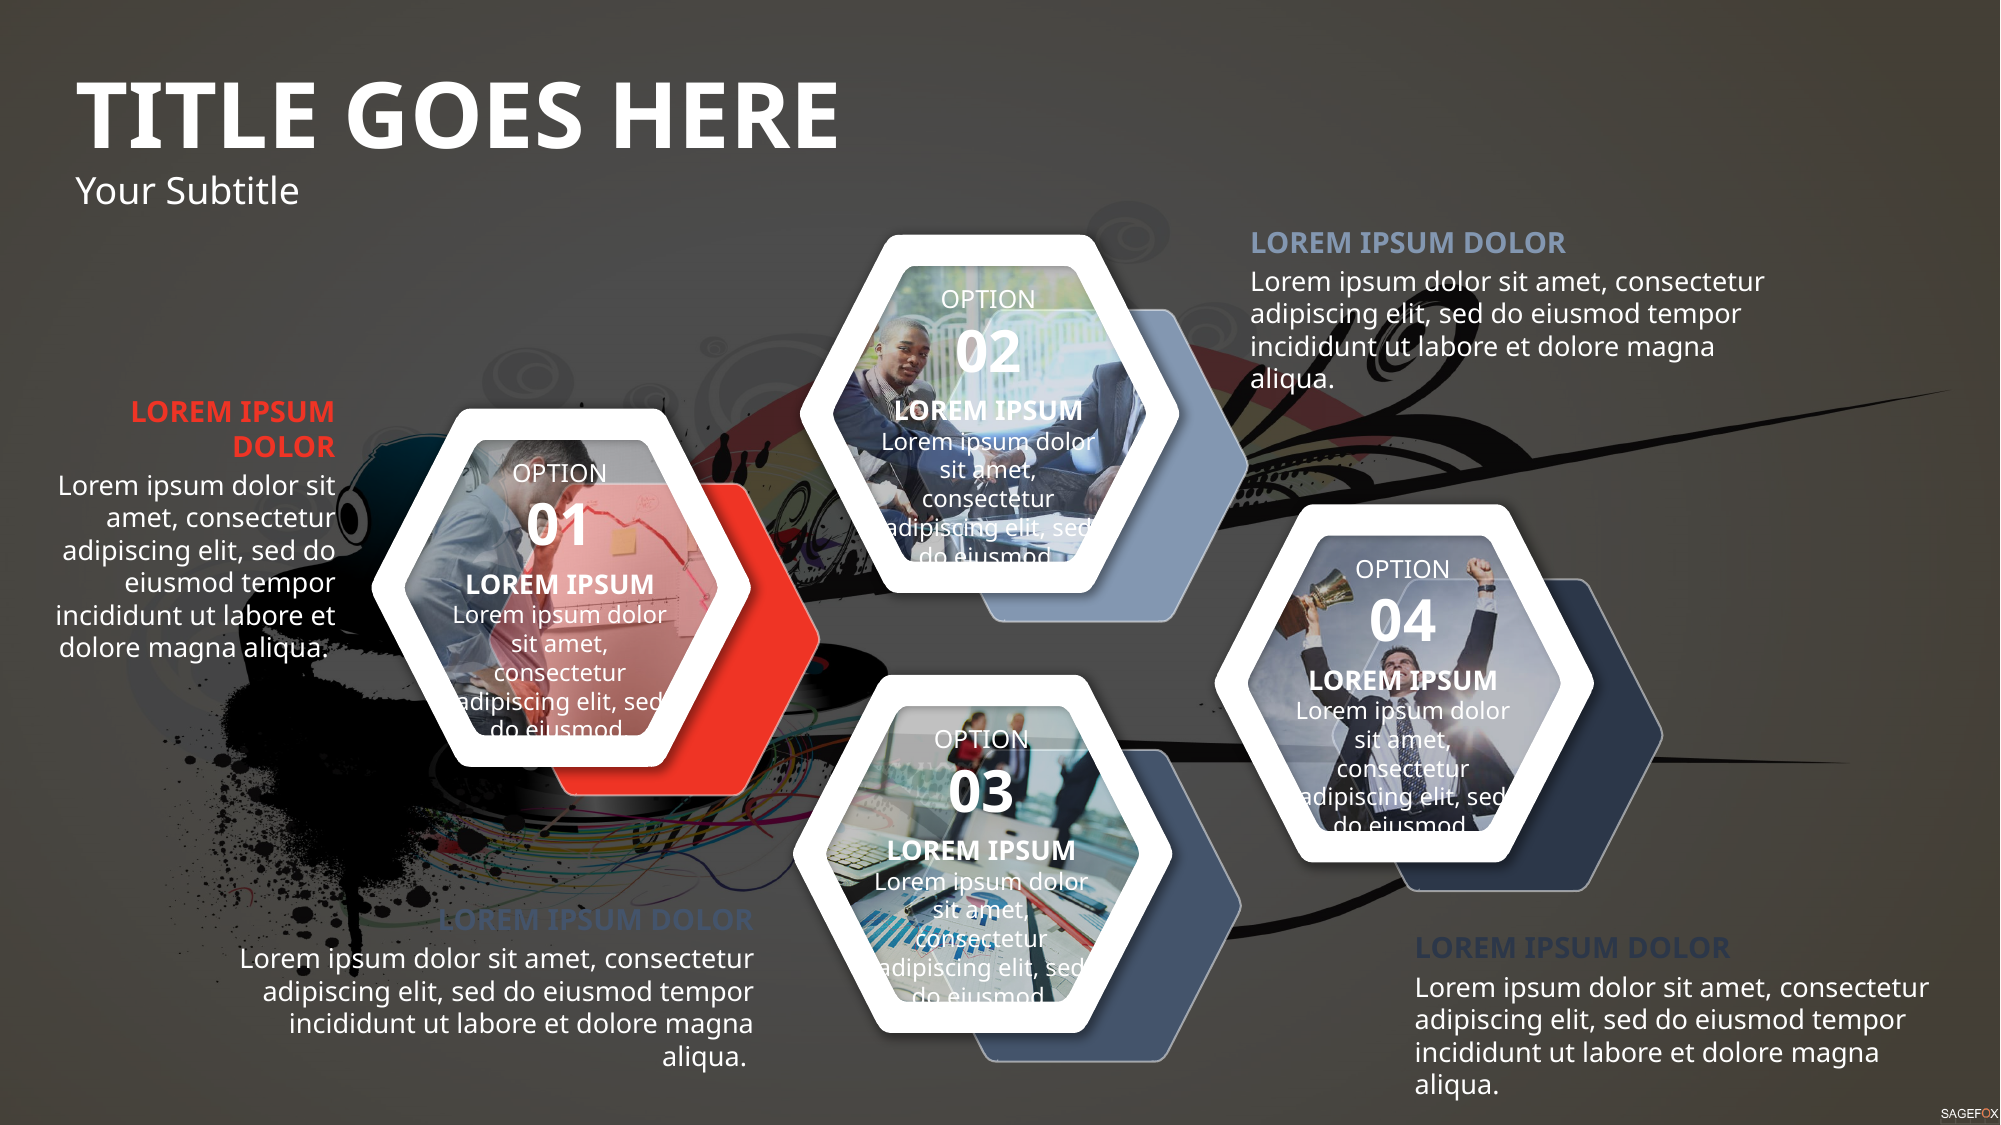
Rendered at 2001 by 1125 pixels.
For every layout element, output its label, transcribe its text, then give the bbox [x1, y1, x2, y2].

text_box LOREM IPSUM DOLOR Lorem ipsum dolor sit amet, consectetur adipiscing elit, sed do eiusmod tempor incididunt ut labore et dolore magna aliqua. [1235, 216, 1803, 402]
text_box [985, 326, 1249, 623]
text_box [793, 674, 1173, 1033]
text_box LOREM IPSUM DOLOR Lorem ipsum dolor sit amet, consectetur adipiscing elit, sed do eiusmod tempor incididunt ut labore et dolore magna aliqua. [31, 385, 351, 671]
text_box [799, 234, 1180, 593]
picture [0, 0, 2001, 1125]
text_box LOREM IPSUM DOLOR Lorem ipsum dolor sit amet, consectetur adipiscing elit, sed do eiusmod tempor incididunt ut labore et dolore magna aliqua. [1399, 922, 1967, 1108]
text_box LOREM IPSUM DOLOR Lorem ipsum dolor sit amet, consectetur adipiscing elit, sed do eiusmod tempor incididunt ut labore et dolore magna aliqua. [202, 893, 769, 1079]
text_box TITLE GOES HERE Your Subtitle [60, 49, 1036, 220]
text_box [371, 408, 751, 767]
text_box [1400, 594, 1664, 893]
text_box [557, 498, 821, 797]
text_box [979, 766, 1242, 1063]
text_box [1214, 504, 1594, 863]
